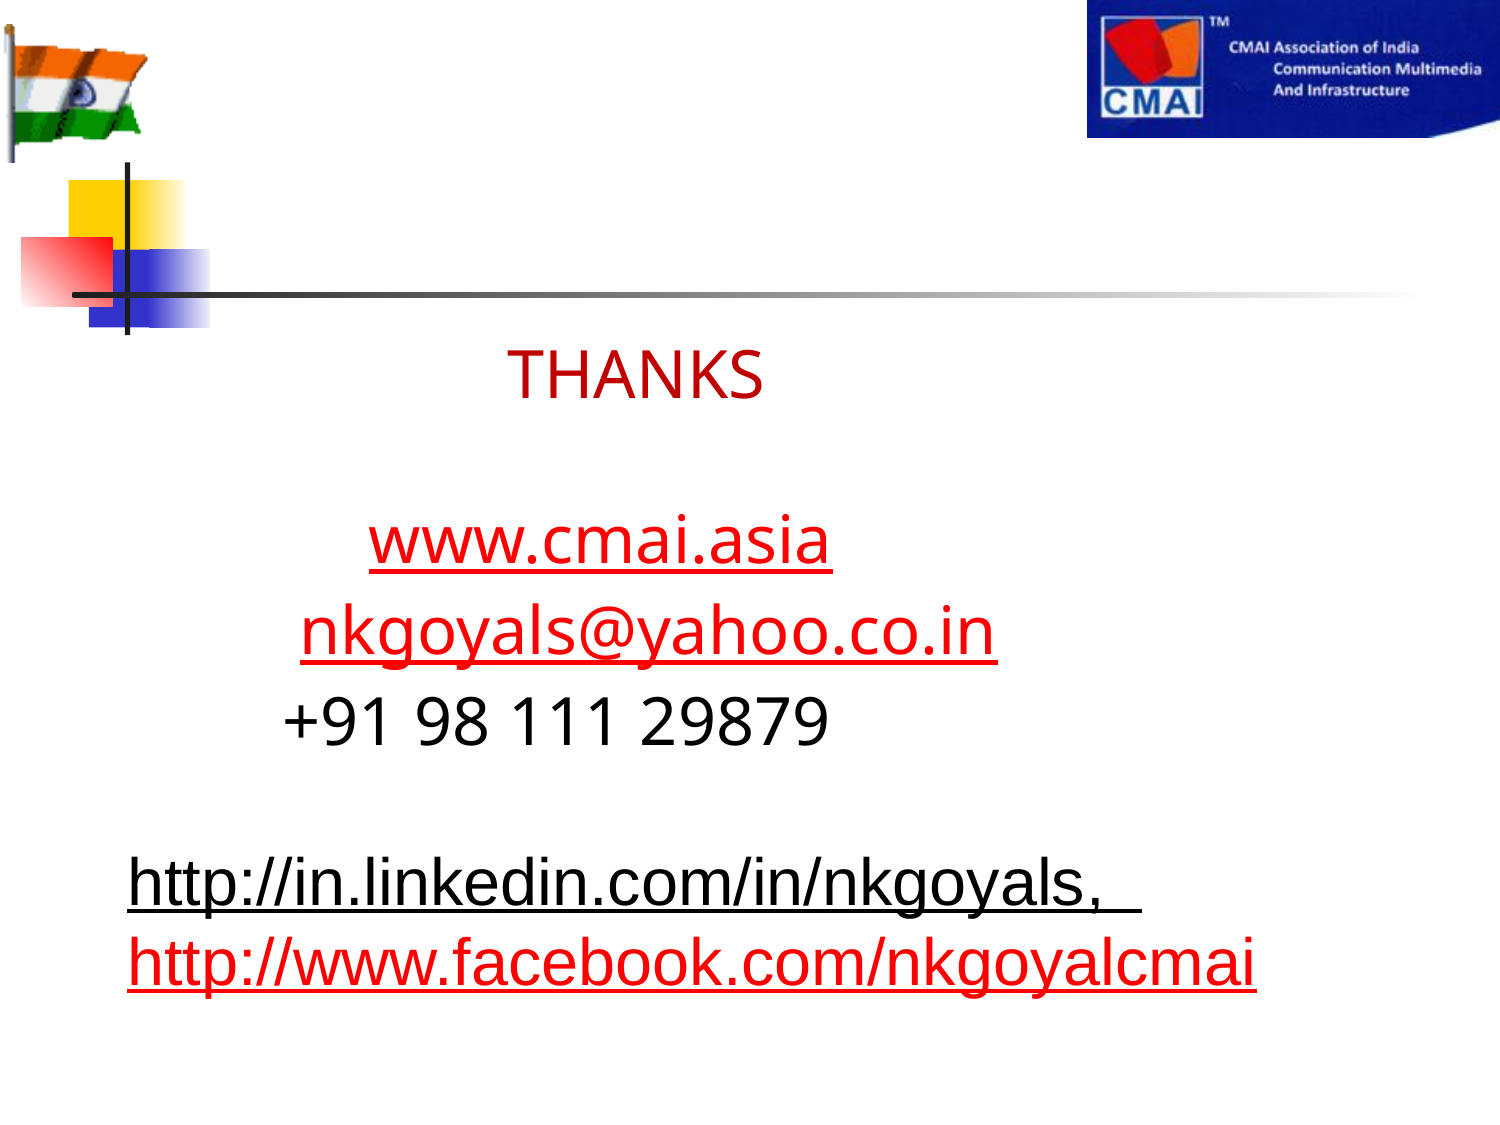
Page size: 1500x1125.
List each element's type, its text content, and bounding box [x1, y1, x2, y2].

text_box THANKS www.cmai.asia nkgoyals@yahoo.co.in +91 98 111 29879 http://in.linkedin.com/in/nkgoyals, http://www.facebook.com/nkgoyalcmai [112, 299, 1350, 1125]
picture [1087, 0, 1500, 138]
picture [0, 24, 153, 163]
